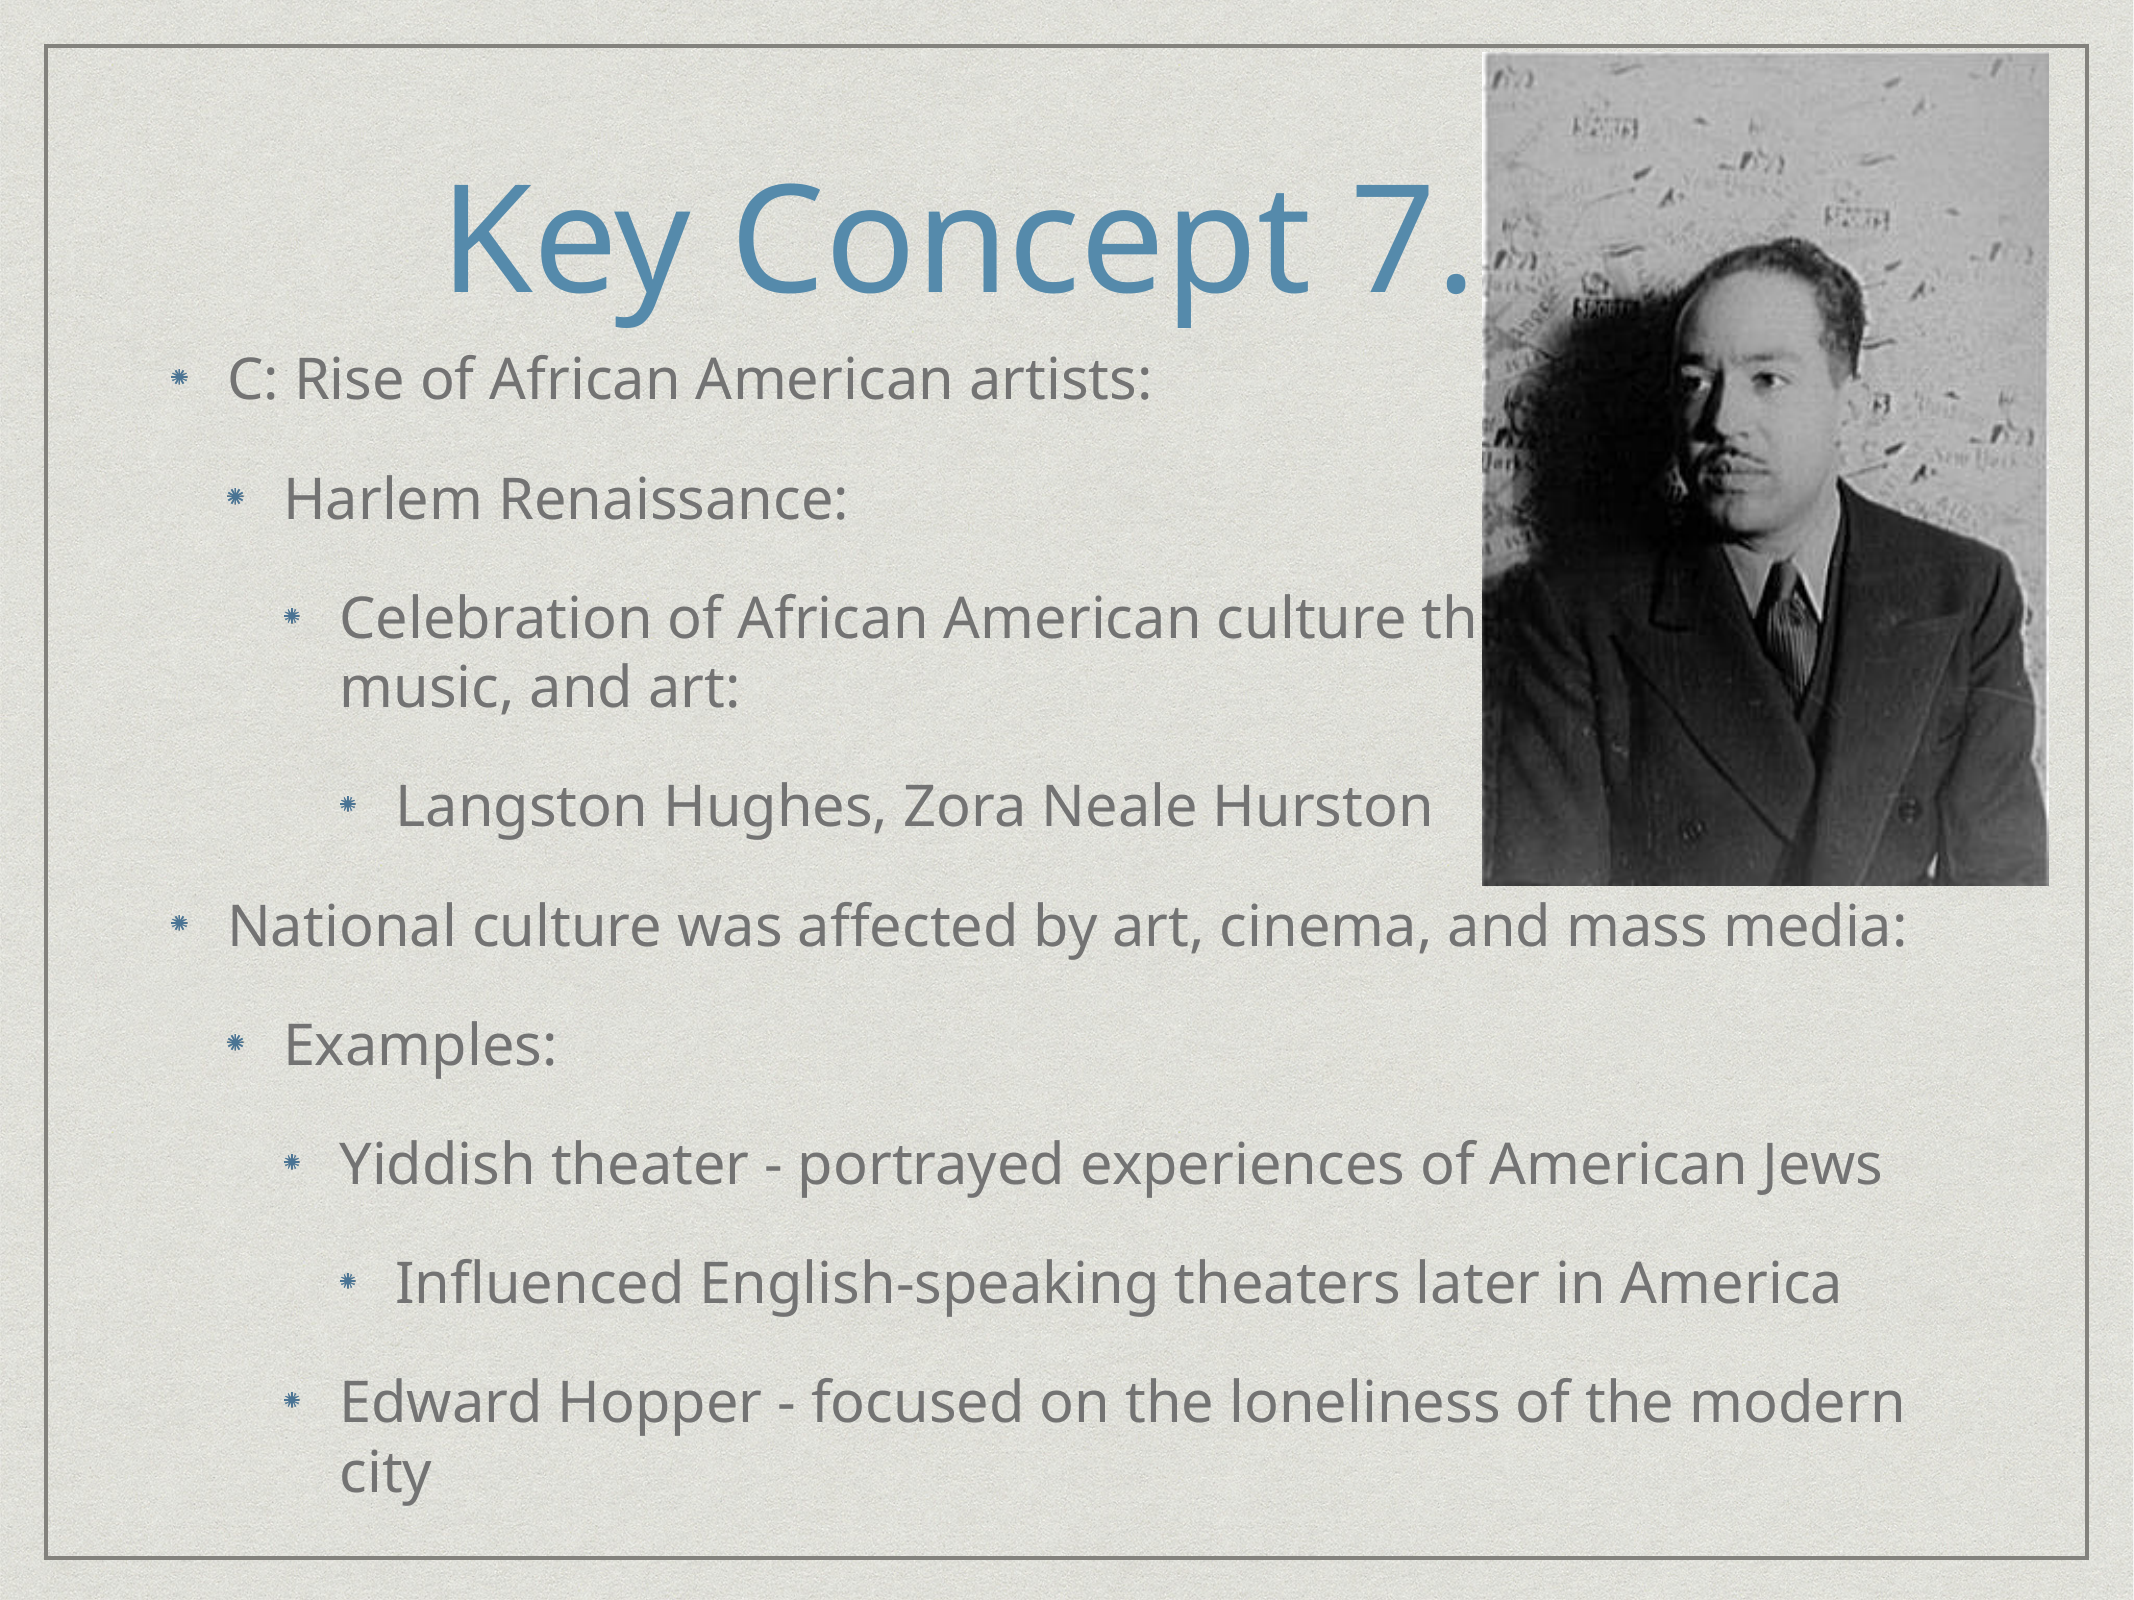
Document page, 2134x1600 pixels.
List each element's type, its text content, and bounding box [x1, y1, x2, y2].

list C: Rise of African American artists: Harlem Renaissance: Celebration of African American culture through writing, music, and art: Langston Hughes, Zora Neale Hurston National culture was affected by art, cinema, and mass media: Examples: Yiddish theater - portrayed experiences of American Jews Influenced English-speaking theaters later in America Edward Hopper - focused on the loneliness of the modern city [170, 319, 1963, 1526]
title Key Concept 7.2, I [170, 43, 1963, 319]
picture [0, 0, 2134, 1600]
